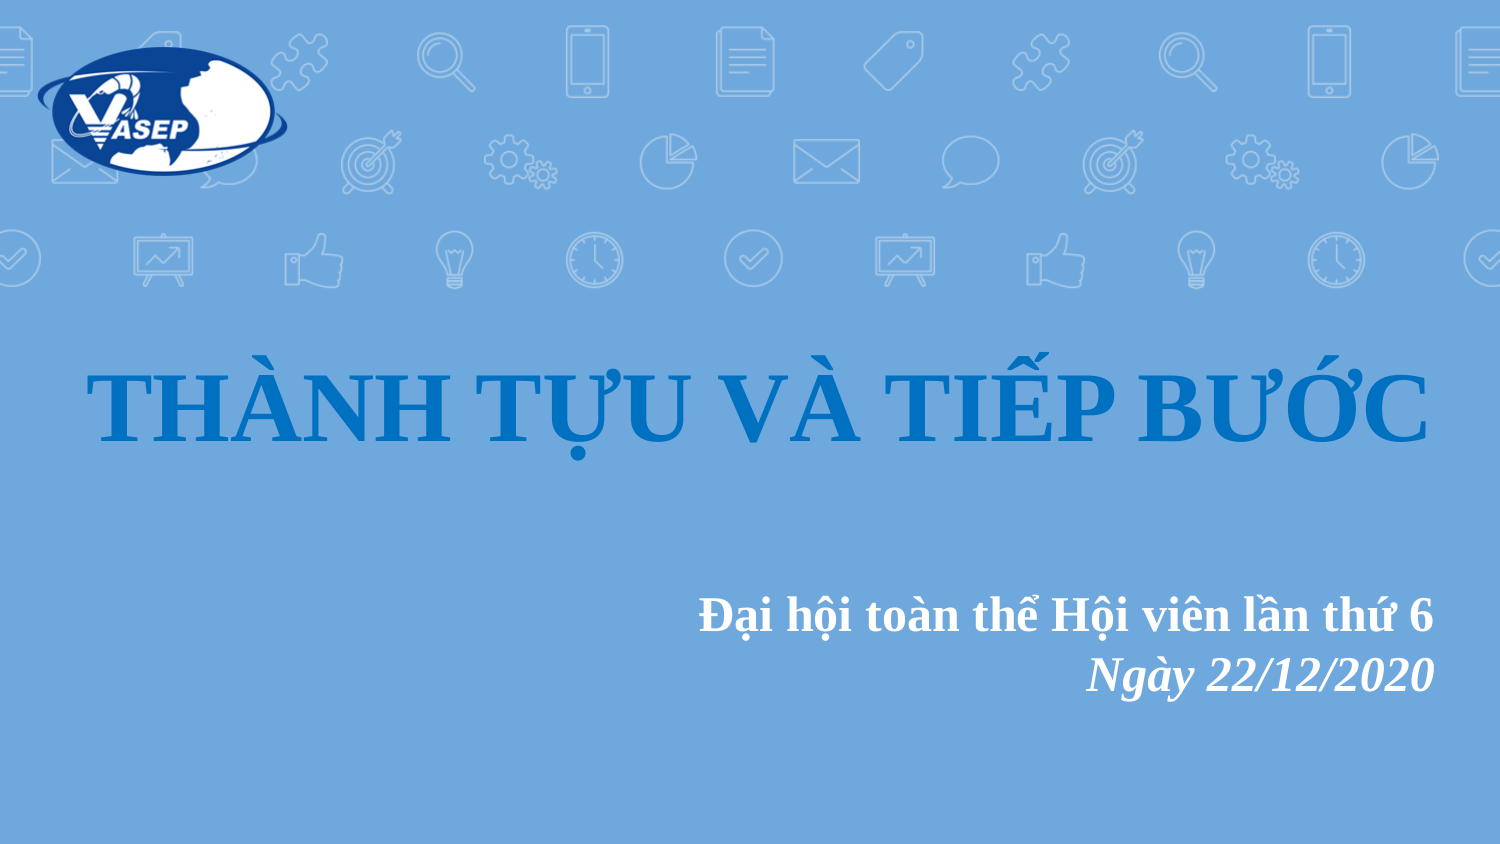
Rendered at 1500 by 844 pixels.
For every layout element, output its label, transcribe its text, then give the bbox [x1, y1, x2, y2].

picture [37, 45, 288, 177]
title THÀNH TỰU VÀ TIẾP BƯỚC Đại hội toàn thể Hội viên lần thứ 6 Ngày 22/12/2020 [50, 322, 1450, 777]
